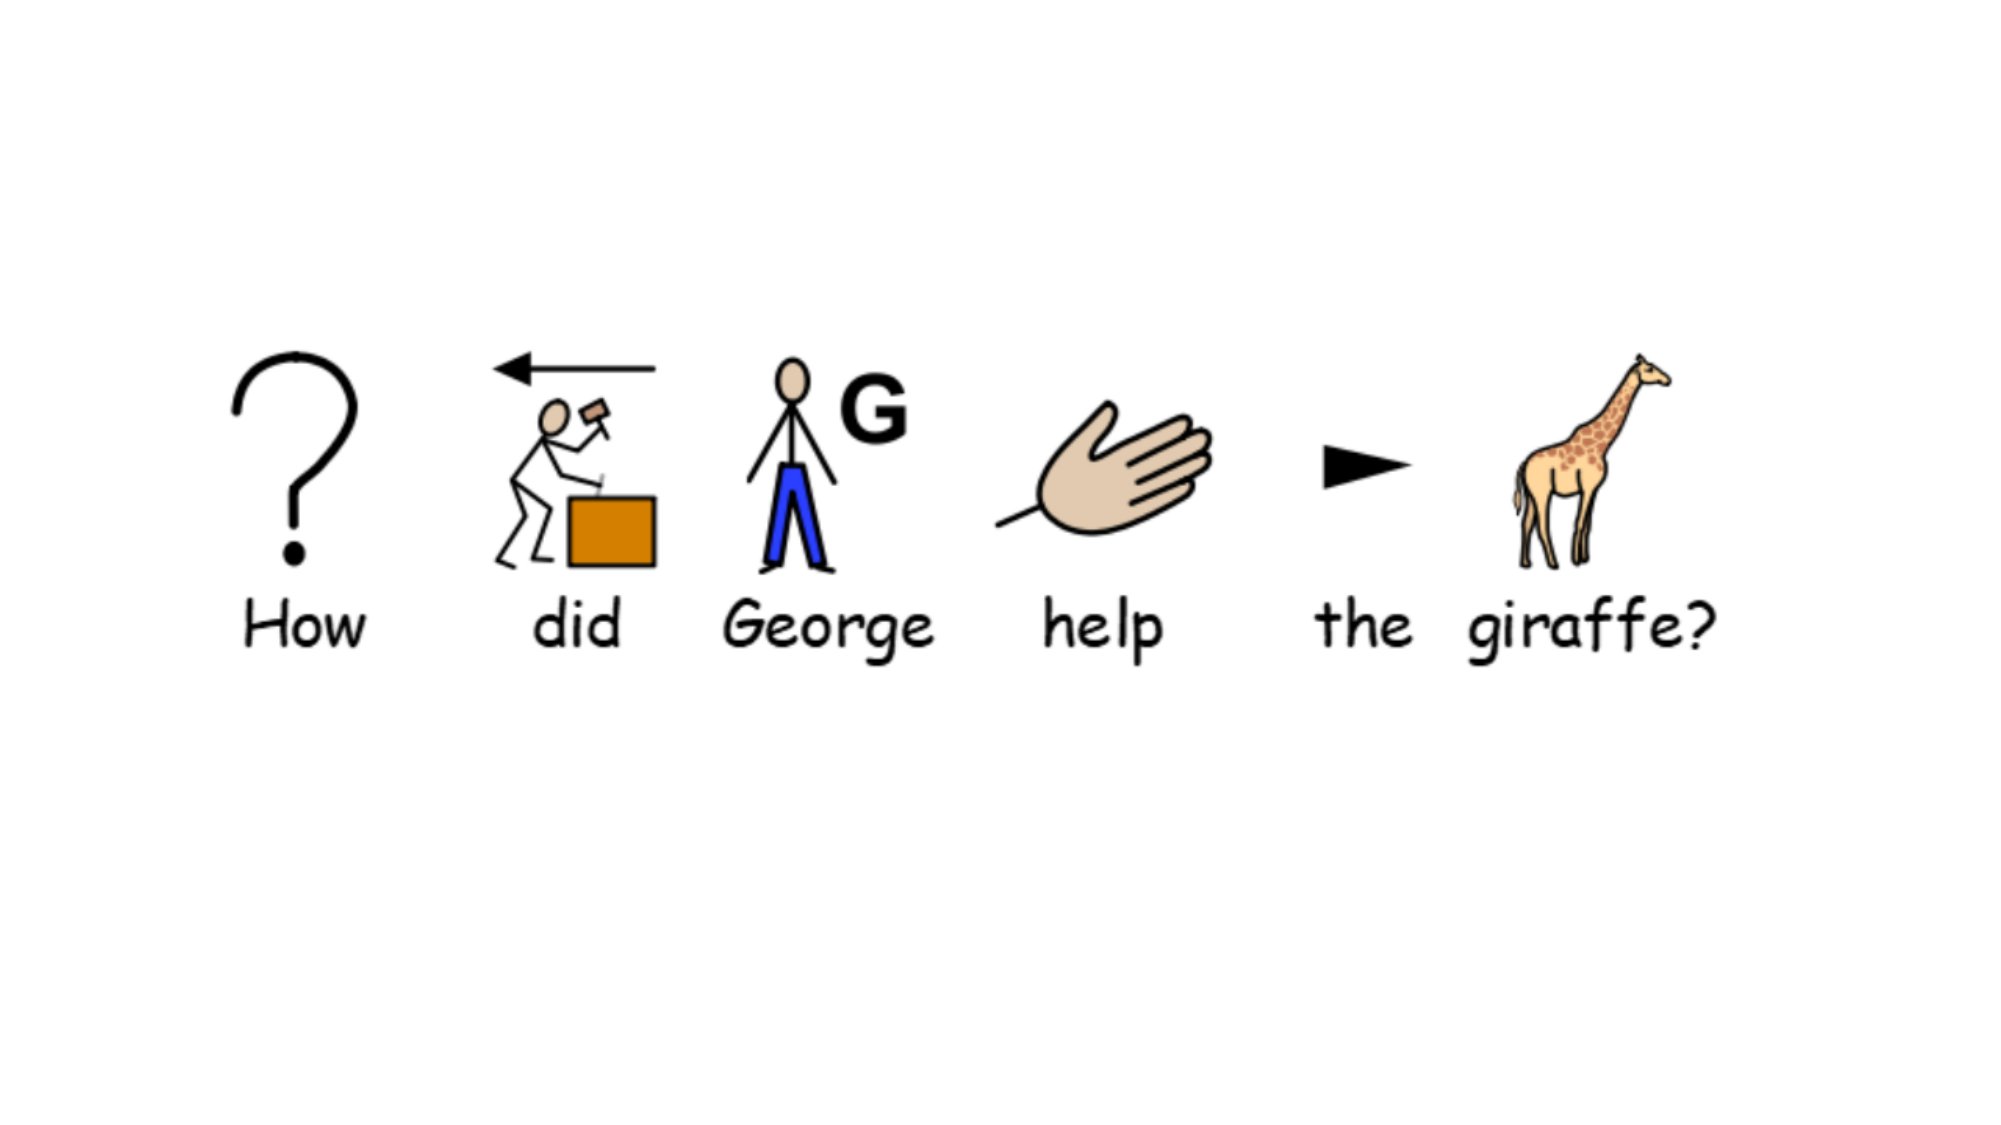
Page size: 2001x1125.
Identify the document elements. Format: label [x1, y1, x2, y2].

picture [167, 295, 1761, 705]
